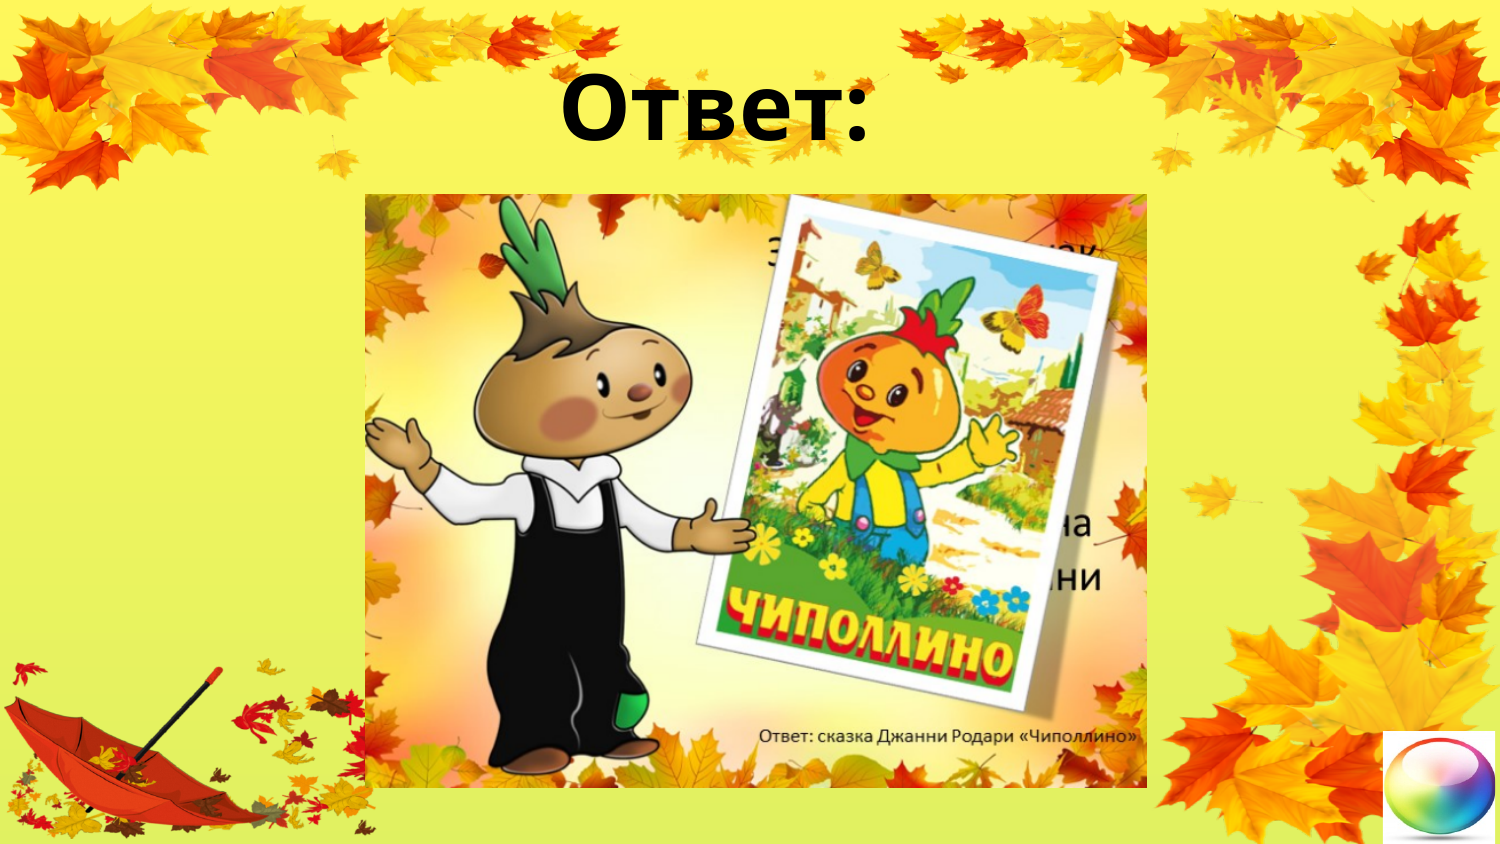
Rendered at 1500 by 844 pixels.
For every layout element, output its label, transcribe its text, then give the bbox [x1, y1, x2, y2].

picture [0, 0, 1500, 844]
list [365, 193, 1147, 789]
picture [4, 658, 393, 839]
title Ответ: [218, 33, 1211, 175]
